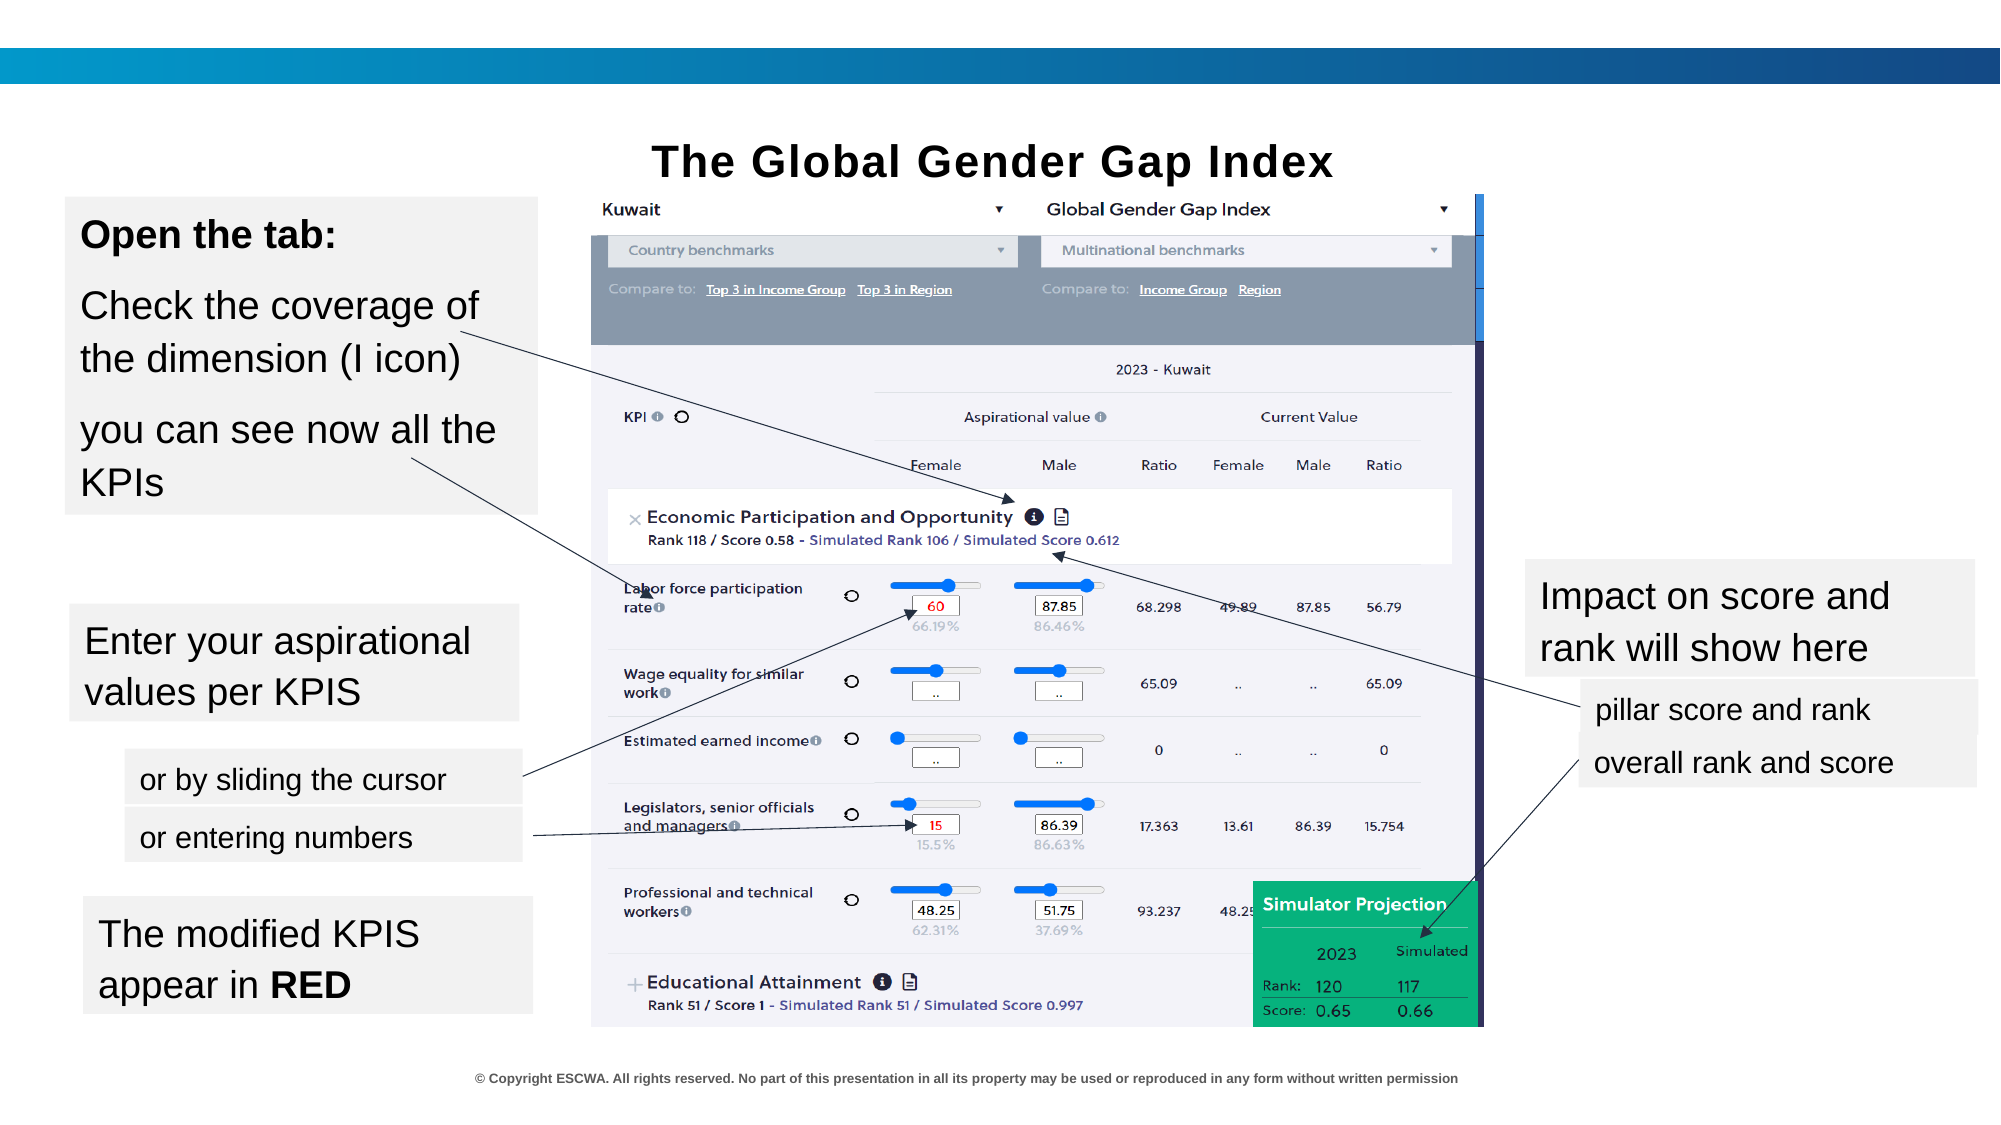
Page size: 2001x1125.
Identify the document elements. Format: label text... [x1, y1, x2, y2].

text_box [411, 457, 654, 599]
text_box pillar score and rank [1580, 679, 1979, 735]
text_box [460, 331, 1016, 503]
text_box or entering numbers [124, 806, 523, 862]
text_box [1051, 553, 1581, 707]
text_box overall rank and score [1578, 731, 1977, 788]
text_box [533, 824, 918, 836]
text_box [1419, 759, 1579, 939]
text_box or by sliding the cursor [124, 748, 523, 805]
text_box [522, 610, 918, 777]
text_box Enter your aspirational values per KPIS [69, 603, 519, 722]
text_box The Global Gender Gap Index [93, 119, 1907, 195]
text_box Impact on score and rank will show here [1586, 559, 1976, 677]
picture [591, 194, 1484, 1027]
text_box Open the tab: Check the coverage of the dimension (I icon) you can see now all the KPIs [64, 196, 538, 515]
text_box The modified KPIS appear in RED [83, 896, 534, 1014]
